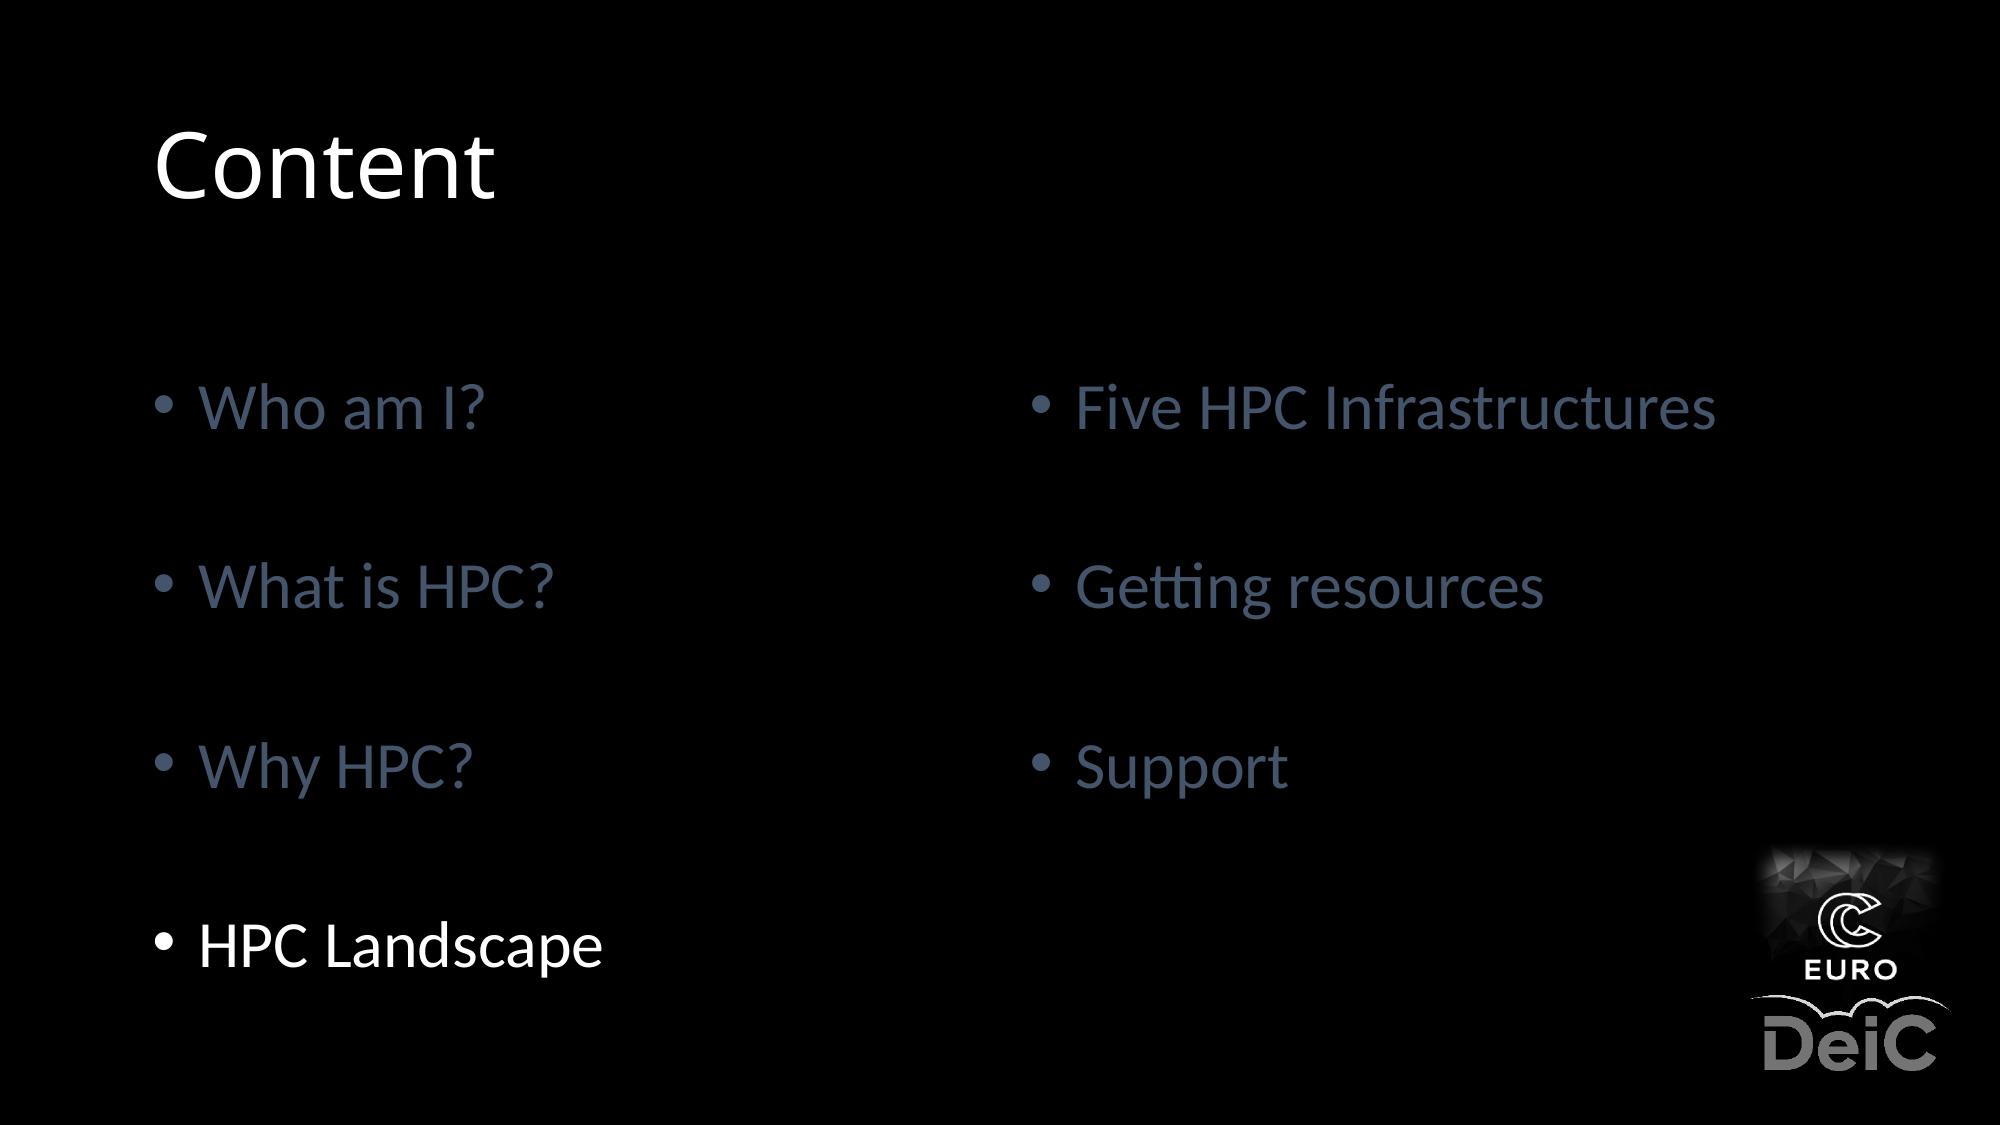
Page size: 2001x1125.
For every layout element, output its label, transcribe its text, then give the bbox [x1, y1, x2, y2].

list Who am I? What is HPC? Why HPC? HPC Landscape Five HPC Infrastructures Getting resources Support [137, 277, 1863, 992]
picture [1761, 851, 1940, 995]
title Content [137, 59, 1863, 277]
